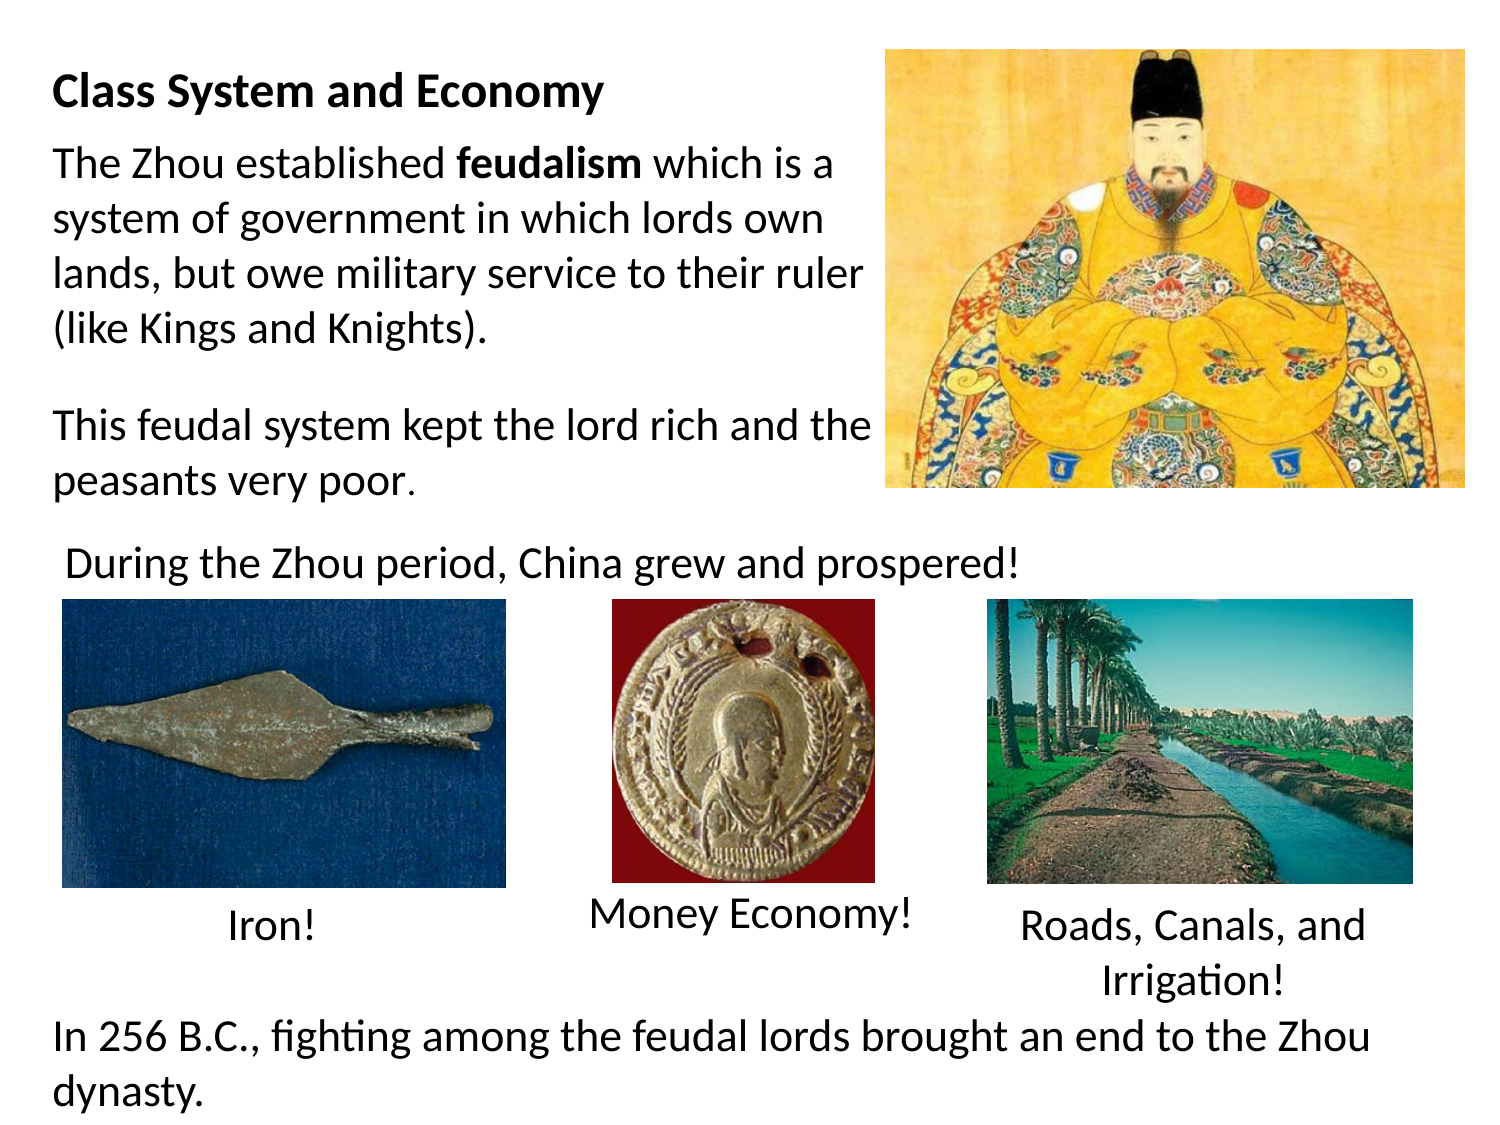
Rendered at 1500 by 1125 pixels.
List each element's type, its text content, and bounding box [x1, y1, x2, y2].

text_box Class System and Economy [37, 49, 800, 125]
text_box Iron! [212, 896, 338, 958]
text_box In 256 B.C., fighting among the feudal lords brought an end to the Zhou dynasty. [37, 998, 1475, 1124]
picture [62, 599, 506, 888]
picture [884, 49, 1465, 488]
text_box Roads, Canals, and Irrigation! [974, 887, 1413, 998]
picture [612, 599, 876, 883]
text_box The Zhou established feudalism which is a system of government in which lords own lands, but owe military service to their ruler (like Kings and Knights). [37, 124, 879, 360]
text_box Money Economy! [549, 875, 963, 945]
picture [987, 599, 1413, 884]
text_box During the Zhou period, China grew and prospered! [50, 525, 1125, 595]
text_box This feudal system kept the lord rich and the peasants very poor. [37, 387, 963, 513]
